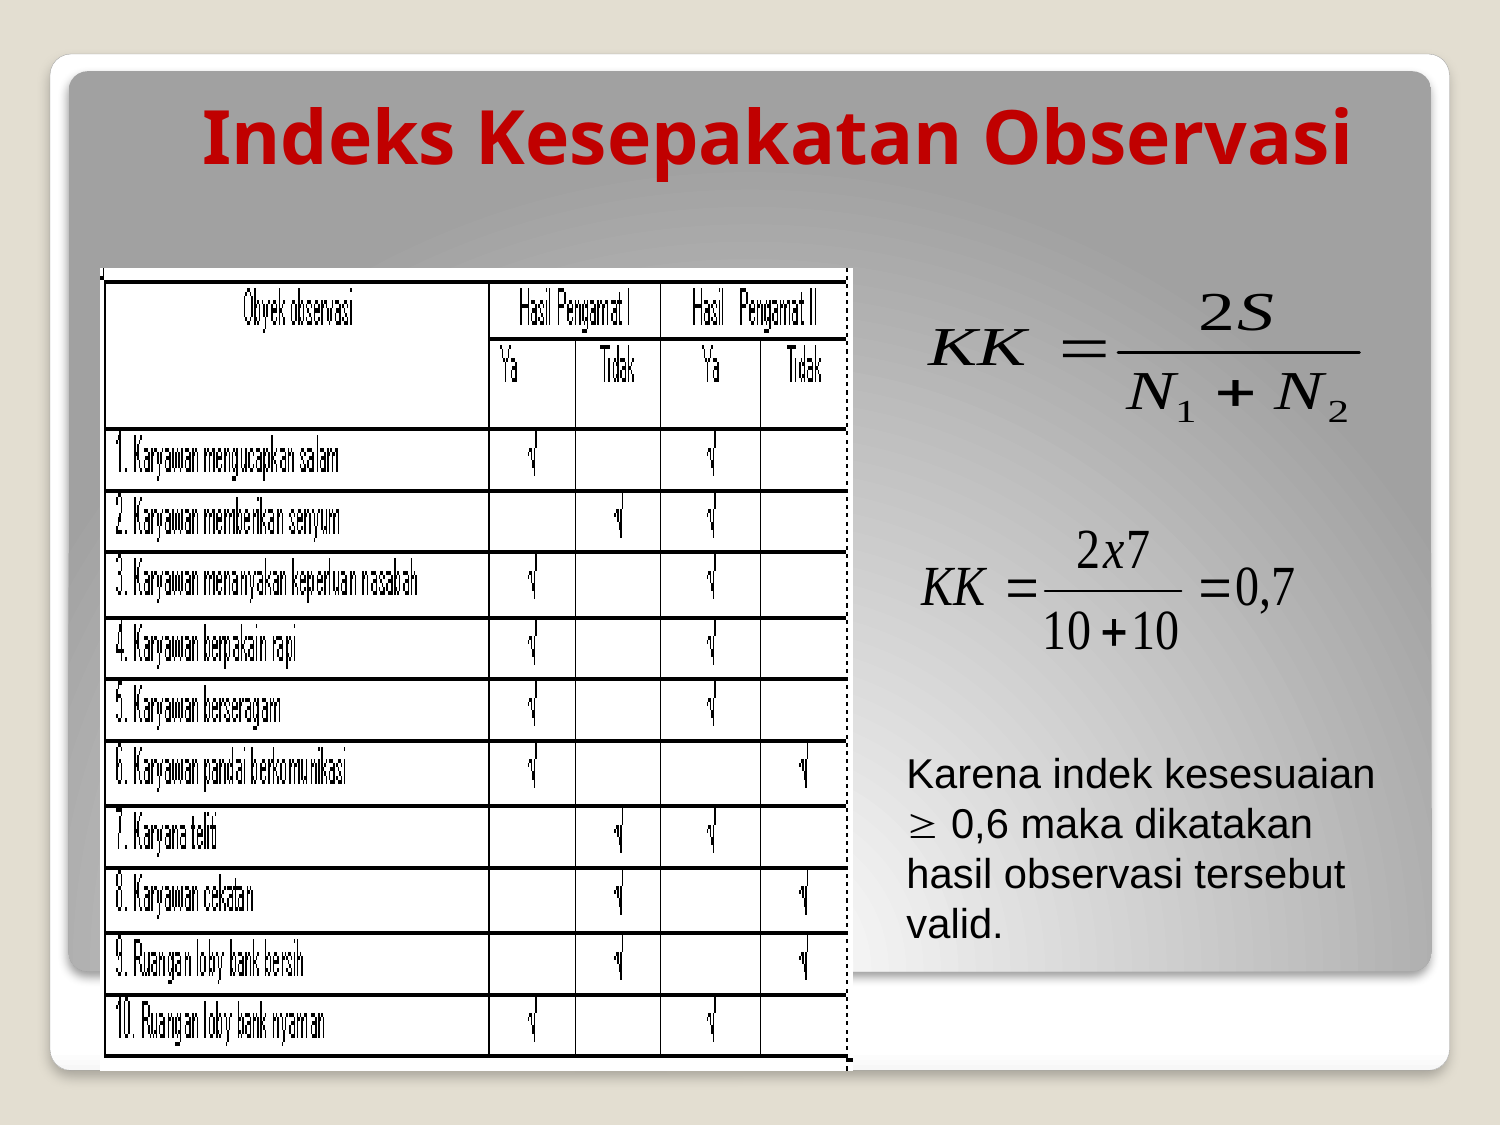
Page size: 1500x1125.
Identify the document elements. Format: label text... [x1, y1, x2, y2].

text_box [912, 514, 1306, 662]
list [100, 267, 853, 1071]
text_box Karena indek kesesuaian  0,6 maka dikatakan hasil observasi tersebut valid. [891, 739, 1405, 955]
title Indeks Kesepakatan Observasi [187, 45, 1450, 188]
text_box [915, 278, 1377, 435]
